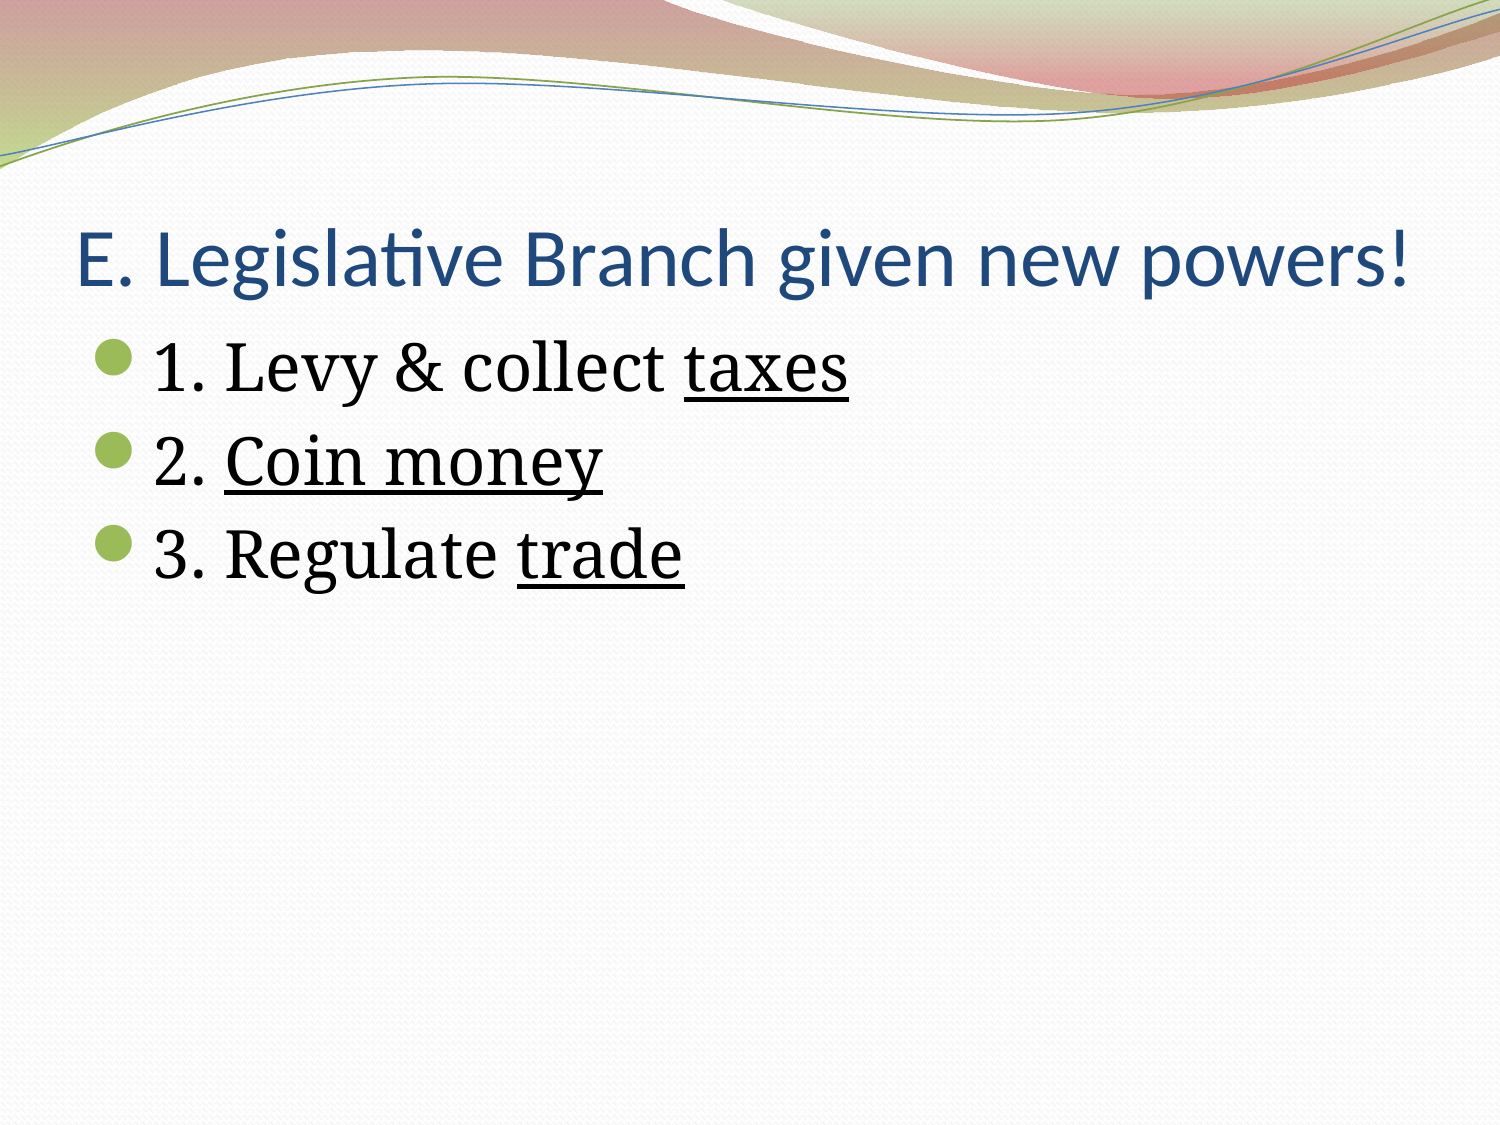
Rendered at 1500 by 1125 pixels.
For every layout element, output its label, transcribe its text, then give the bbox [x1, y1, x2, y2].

list 1. Levy & collect taxes 2. Coin money 3. Regulate trade [75, 317, 1425, 1038]
title E. Legislative Branch given new powers! [75, 115, 1425, 303]
